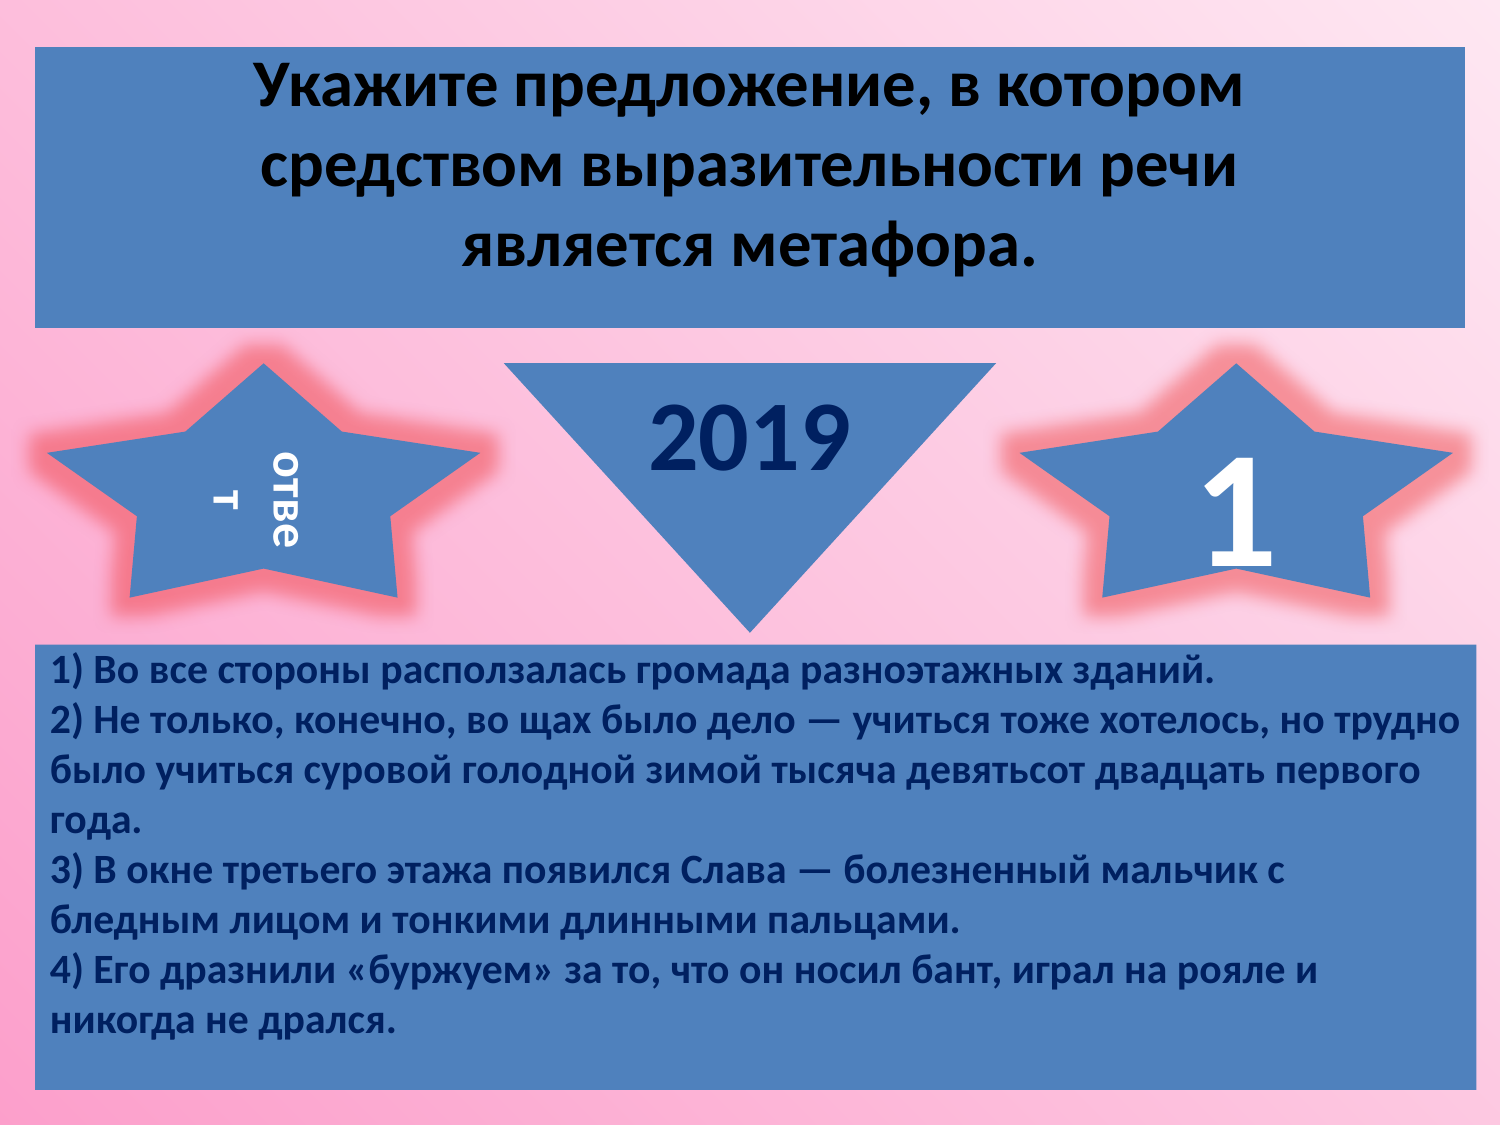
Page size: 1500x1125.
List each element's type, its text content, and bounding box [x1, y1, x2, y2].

text_box ответ [44, 361, 483, 600]
text_box 1 [1017, 361, 1456, 600]
text_box 1) Во все стороны расползалась громада разноэтажных зданий. 2) Не только, конечно, во щах было дело — учиться тоже хотелось, но трудно было учиться суровой голодной зимой тысяча девятьсот двадцать первого года. 3) В окне третьего этажа появился Слава — болезненный мальчик с бледным лицом и тонкими длинными пальцами. 4) Его дразнили «буржуем» за то, что он носил бант, играл на рояле и никогда не дрался. [33, 642, 1479, 1092]
text_box Укажите предложение, в котором средством выразительности речи является метафора. [33, 45, 1467, 330]
text_box 2019 [501, 361, 998, 635]
